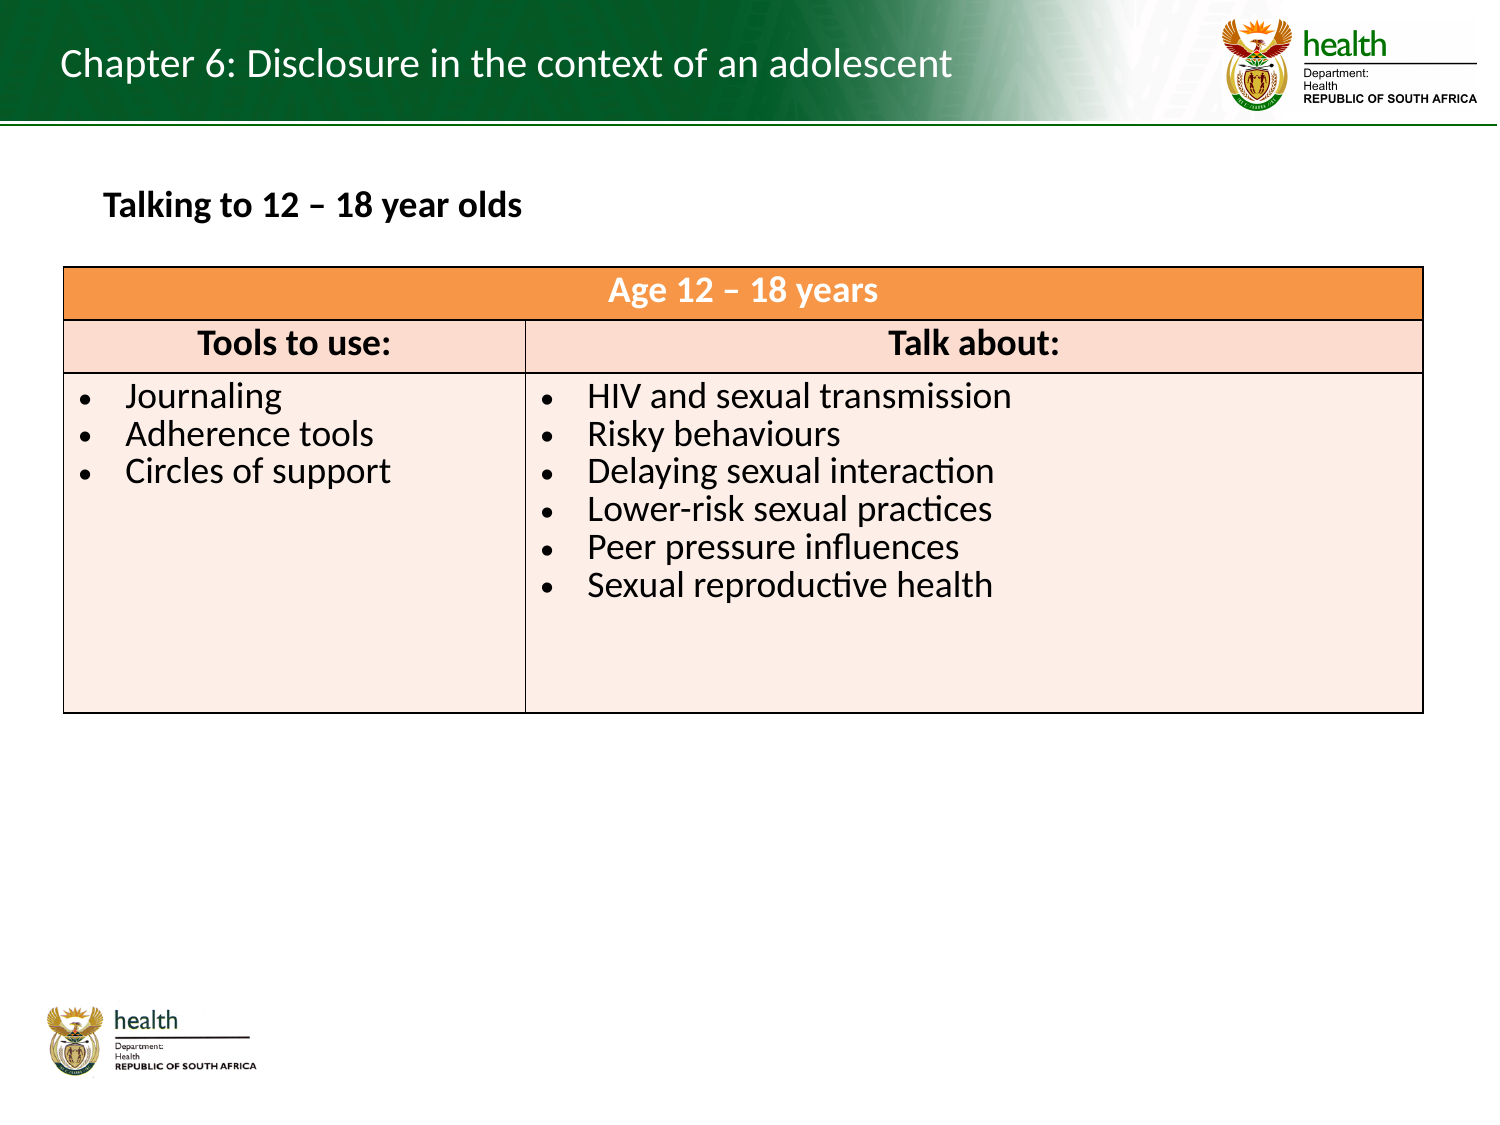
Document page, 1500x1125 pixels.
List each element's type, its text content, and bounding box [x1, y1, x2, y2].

table_cell Journaling Adherence tools Circles of support [64, 374, 525, 712]
table_cell HIV and sexual transmission Risky behaviours Delaying sexual interaction Lower-risk sexual practices Peer pressure influences Sexual reproductive health [526, 374, 1422, 712]
text_box Talking to 12 – 18 year olds [88, 172, 1058, 233]
table_cell Talk about: [526, 321, 1422, 372]
picture [41, 999, 263, 1078]
table_cell Tools to use: [64, 321, 525, 372]
table_header Age 12 – 18 years [64, 268, 1422, 319]
text_box Chapter 6: Disclosure in the context of an adolescent [45, 7, 1258, 114]
picture [0, 0, 1477, 121]
